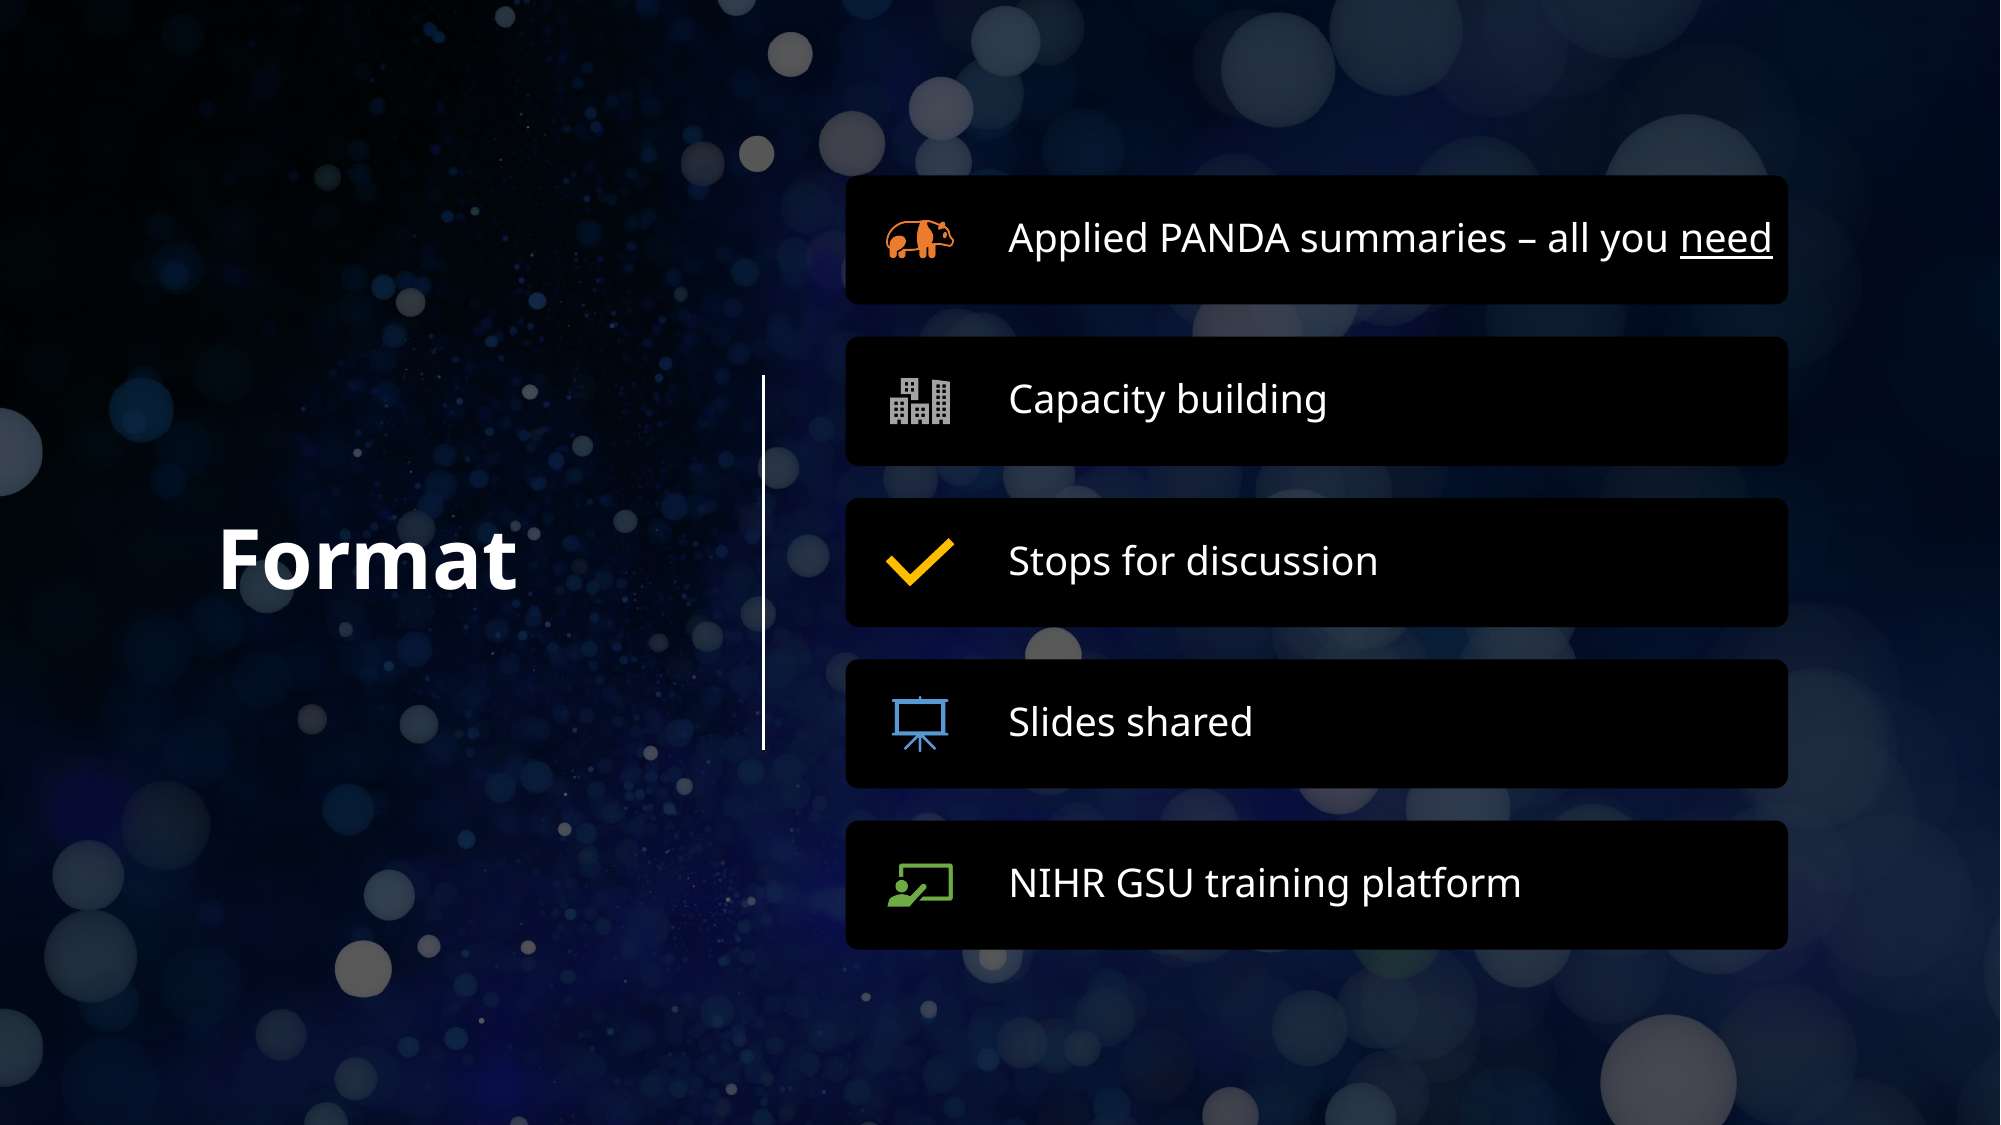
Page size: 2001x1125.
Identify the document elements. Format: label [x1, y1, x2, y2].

picture [0, 0, 2000, 1125]
list [845, 174, 1788, 951]
